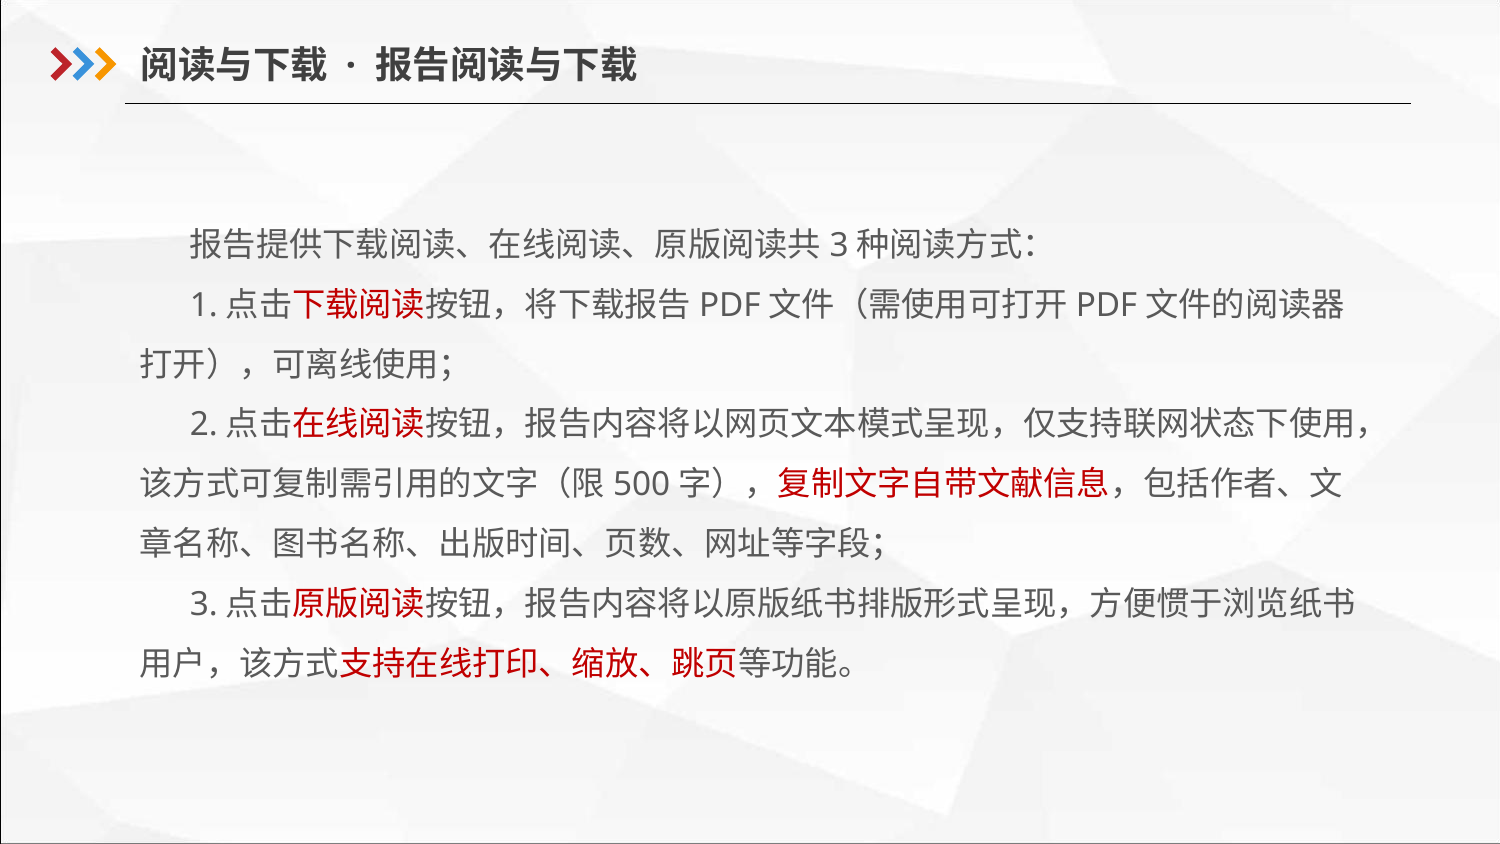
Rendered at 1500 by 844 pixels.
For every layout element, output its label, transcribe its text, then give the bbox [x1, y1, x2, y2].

text_box 报告提供下载阅读、在线阅读、原版阅读共3种阅读方式： 1.点击下载阅读按钮，将下载报告PDF文件（需使用可打开PDF文件的阅读器打开），可离线使用； 2.点击在线阅读按钮，报告内容将以网页文本模式呈现，仅支持联网状态下使用，该方式可复制需引用的文字（限500字），复制文字自带文献信息，包括作者、文章名称、图书名称、出版时间、页数、网址等字段； 3.点击原版阅读按钮，报告内容将以原版纸书排版形式呈现，方便惯于浏览纸书用户，该方式支持在线打印、缩放、跳页等功能。 [125, 195, 1380, 690]
text_box 阅读与下载 · 报告阅读与下载 [140, 32, 916, 95]
text_box [94, 47, 117, 81]
text_box [72, 47, 95, 81]
picture [0, 0, 1500, 844]
text_box [50, 47, 73, 81]
